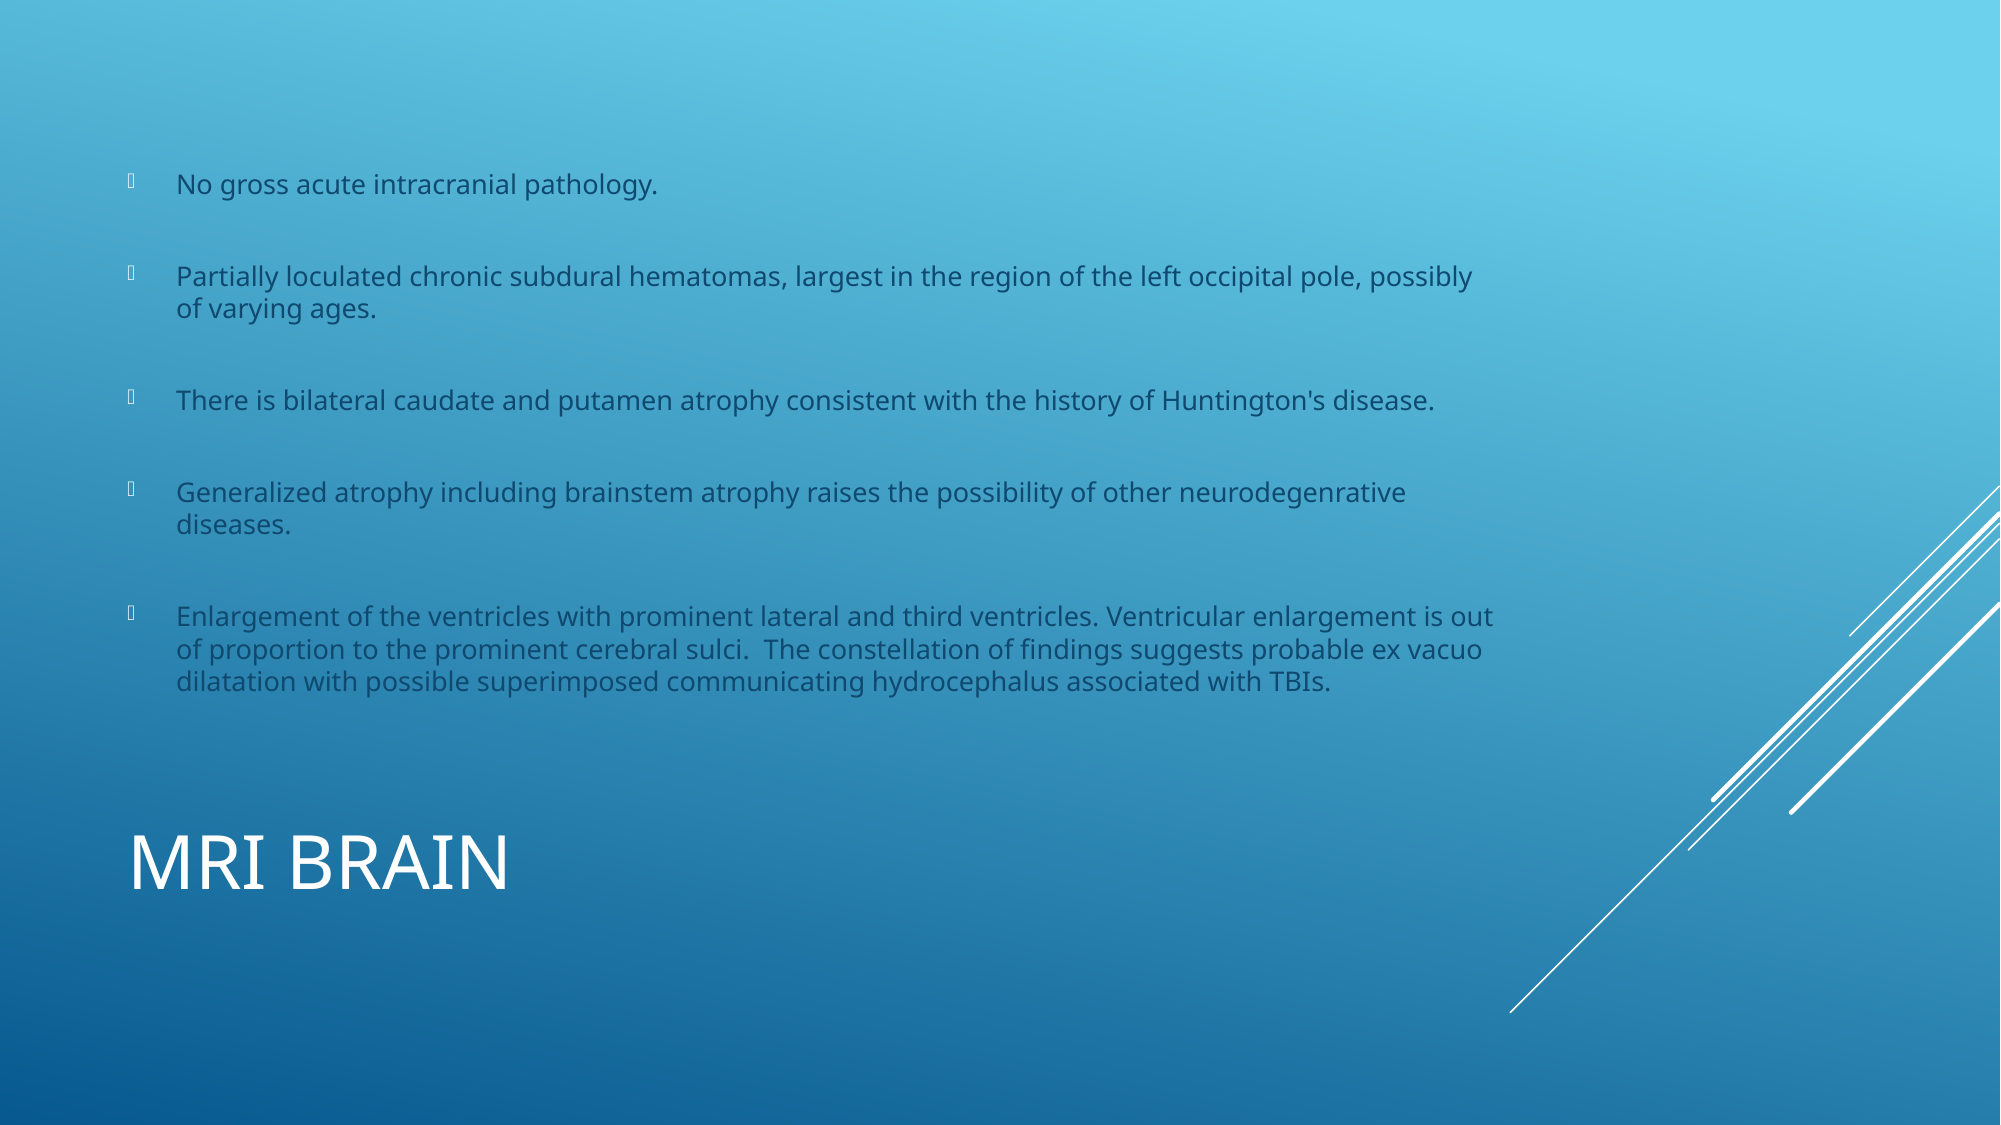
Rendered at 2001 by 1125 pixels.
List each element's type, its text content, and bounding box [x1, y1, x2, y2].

list No gross acute intracranial pathology. Partially loculated chronic subdural hematomas, largest in the region of the left occipital pole, possibly of varying ages. There is bilateral caudate and putamen atrophy consistent with the history of Huntington's disease. Generalized atrophy including brainstem atrophy raises the possibility of other neurodegenrative diseases. Enlargement of the ventricles with prominent lateral and third ventricles. Ventricular enlargement is out of proportion to the prominent cerebral sulci. The constellation of findings suggests probable ex vacuo dilatation with possible superimposed communicating hydrocephalus associated with TBIs. [112, 112, 1513, 706]
title MRI Brain [112, 736, 1513, 984]
